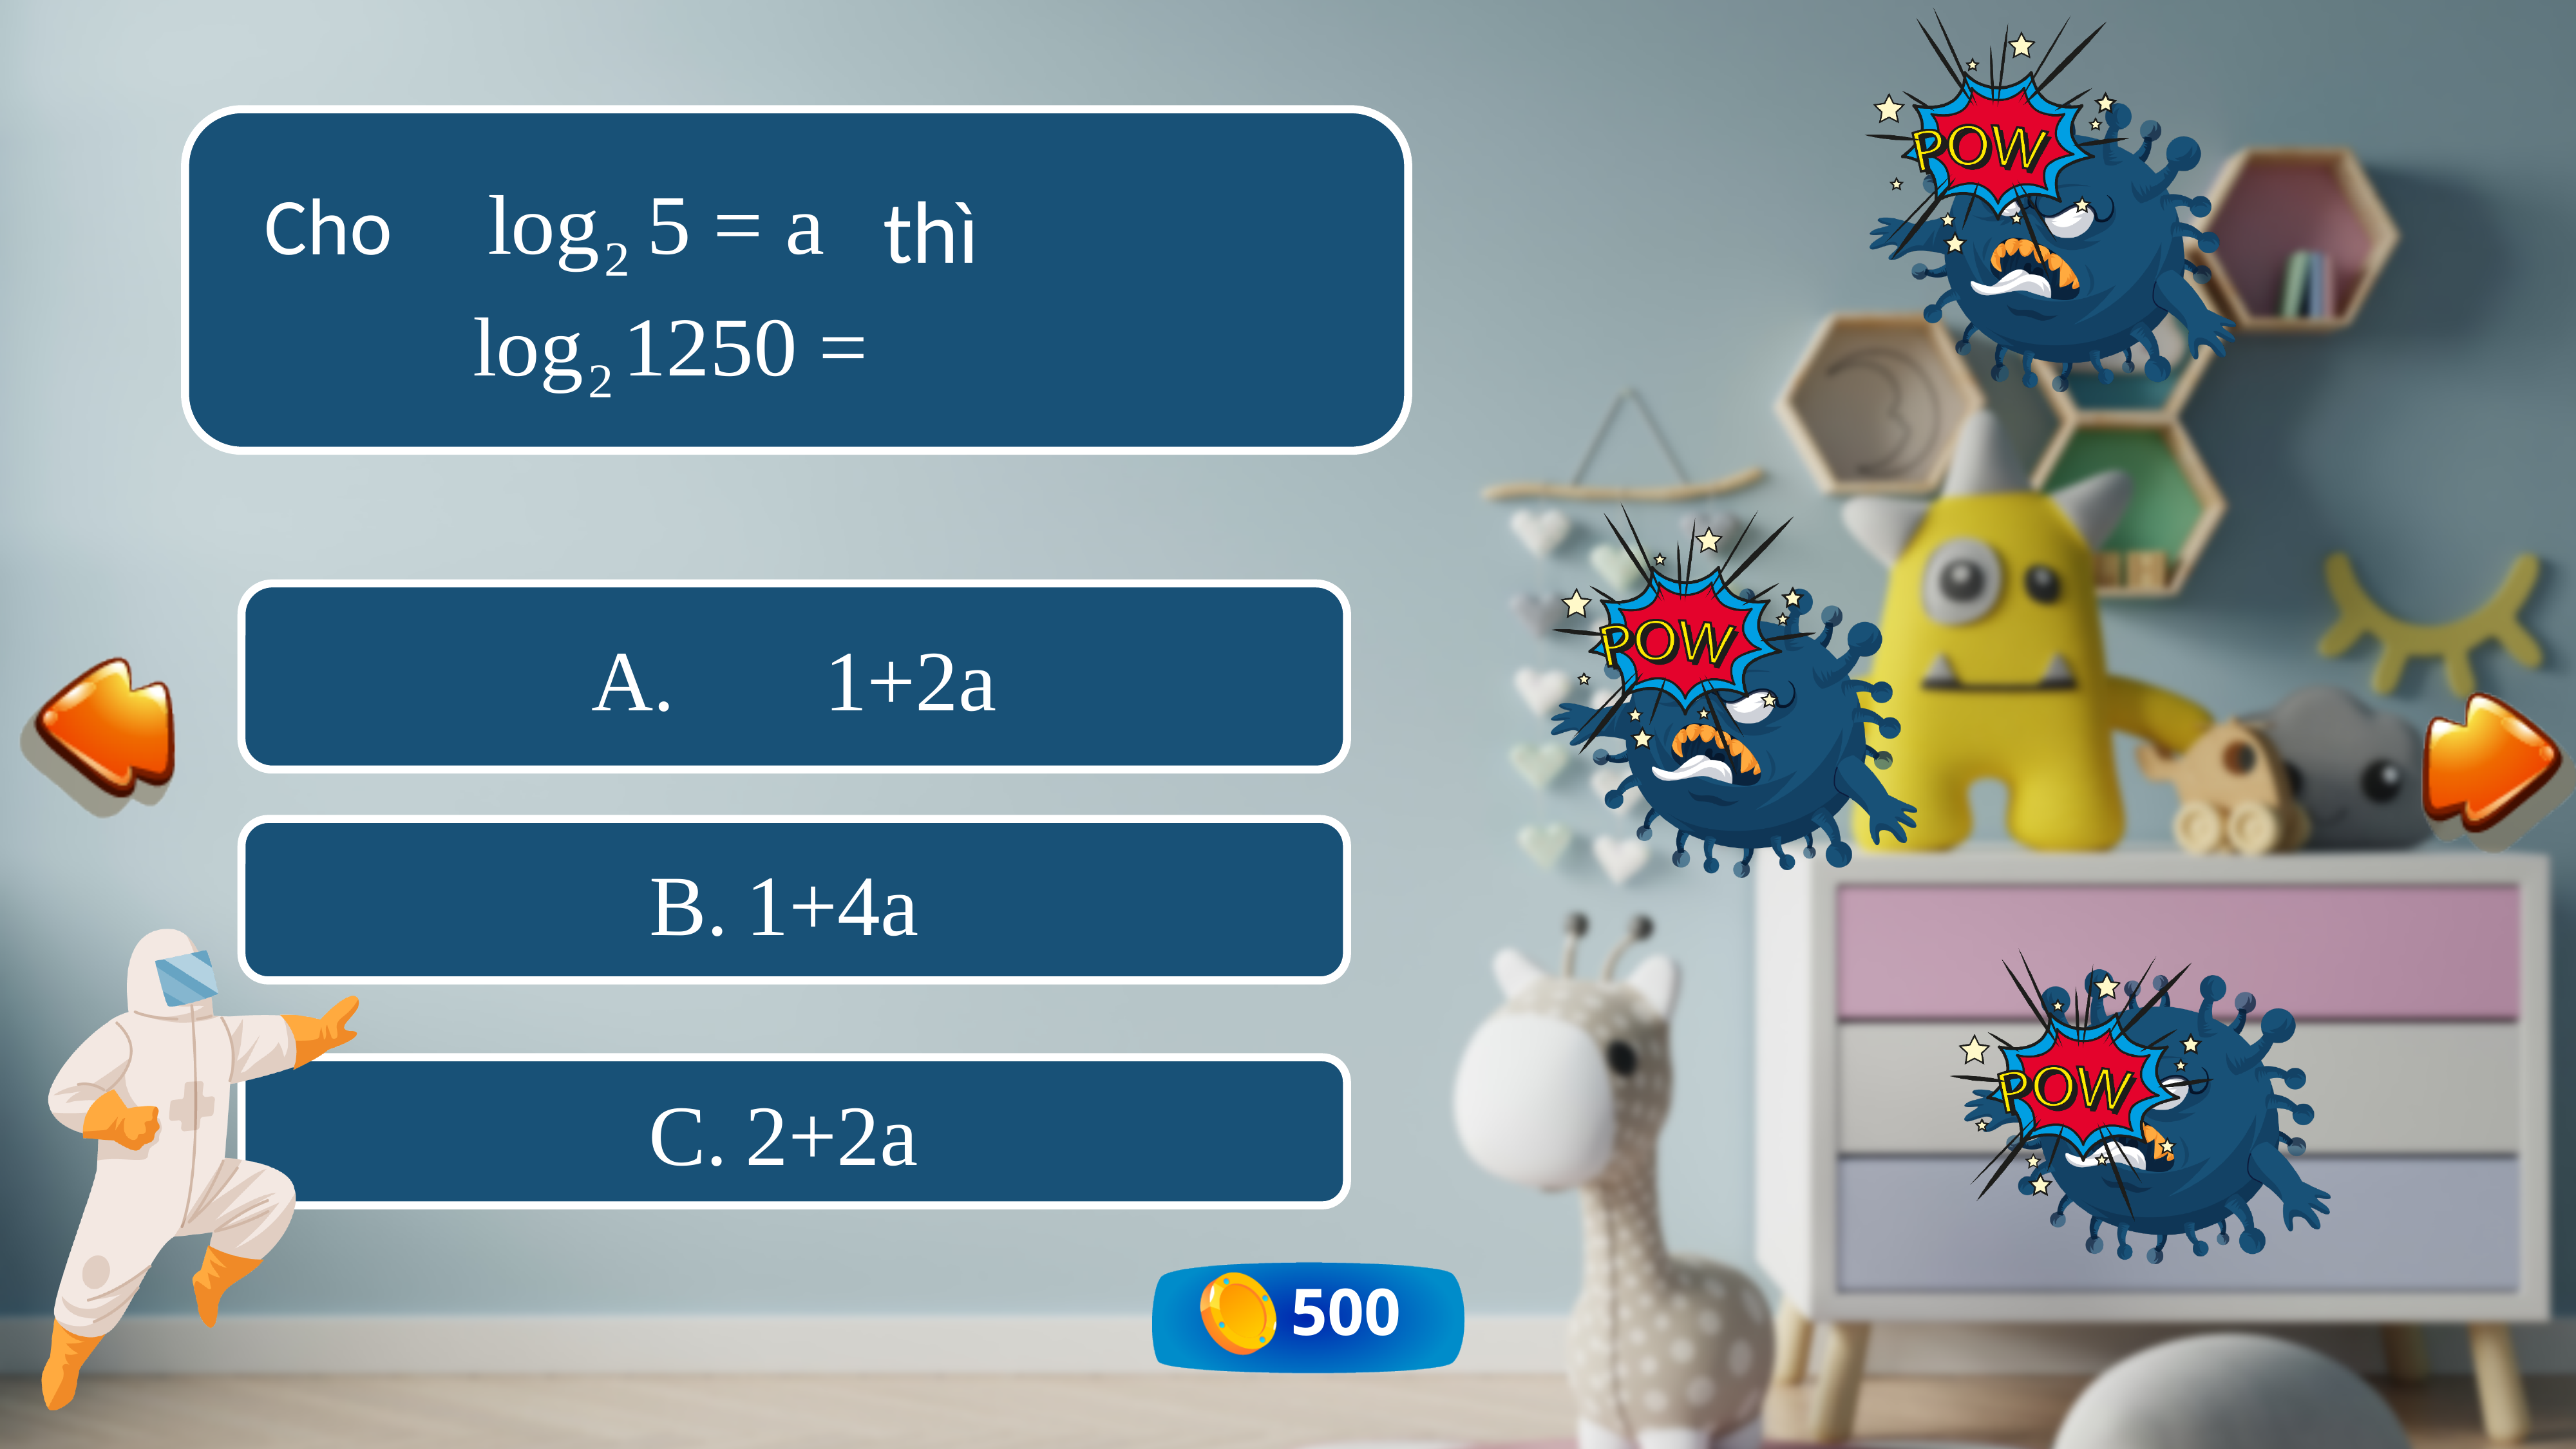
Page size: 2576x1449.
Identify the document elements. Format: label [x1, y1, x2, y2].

text_box [240, 169, 1351, 415]
picture [0, 0, 2576, 1449]
